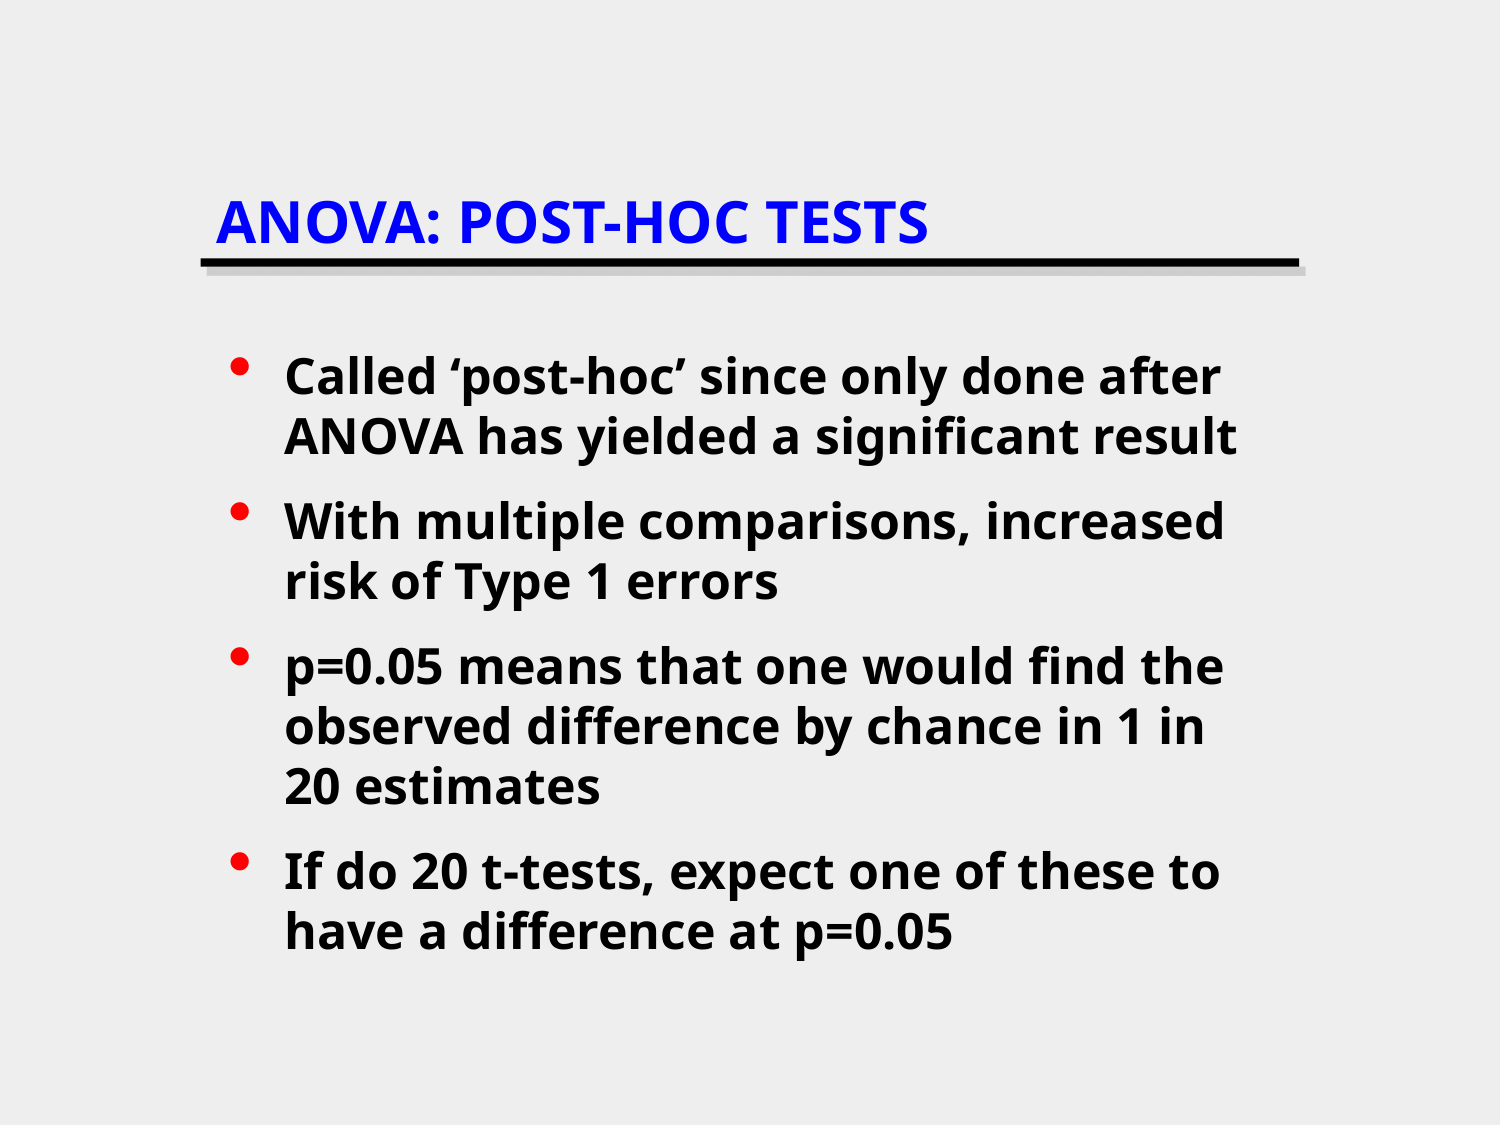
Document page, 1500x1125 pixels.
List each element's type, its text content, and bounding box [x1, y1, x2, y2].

list Called ‘post-hoc’ since only done after ANOVA has yielded a significant result With multiple comparisons, increased risk of Type 1 errors p=0.05 means that one would find the observed difference by chance in 1 in 20 estimates If do 20 t-tests, expect one of these to have a difference at p=0.05 [213, 337, 1287, 988]
title ANOVA: POST-HOC TESTS [201, 162, 1299, 263]
